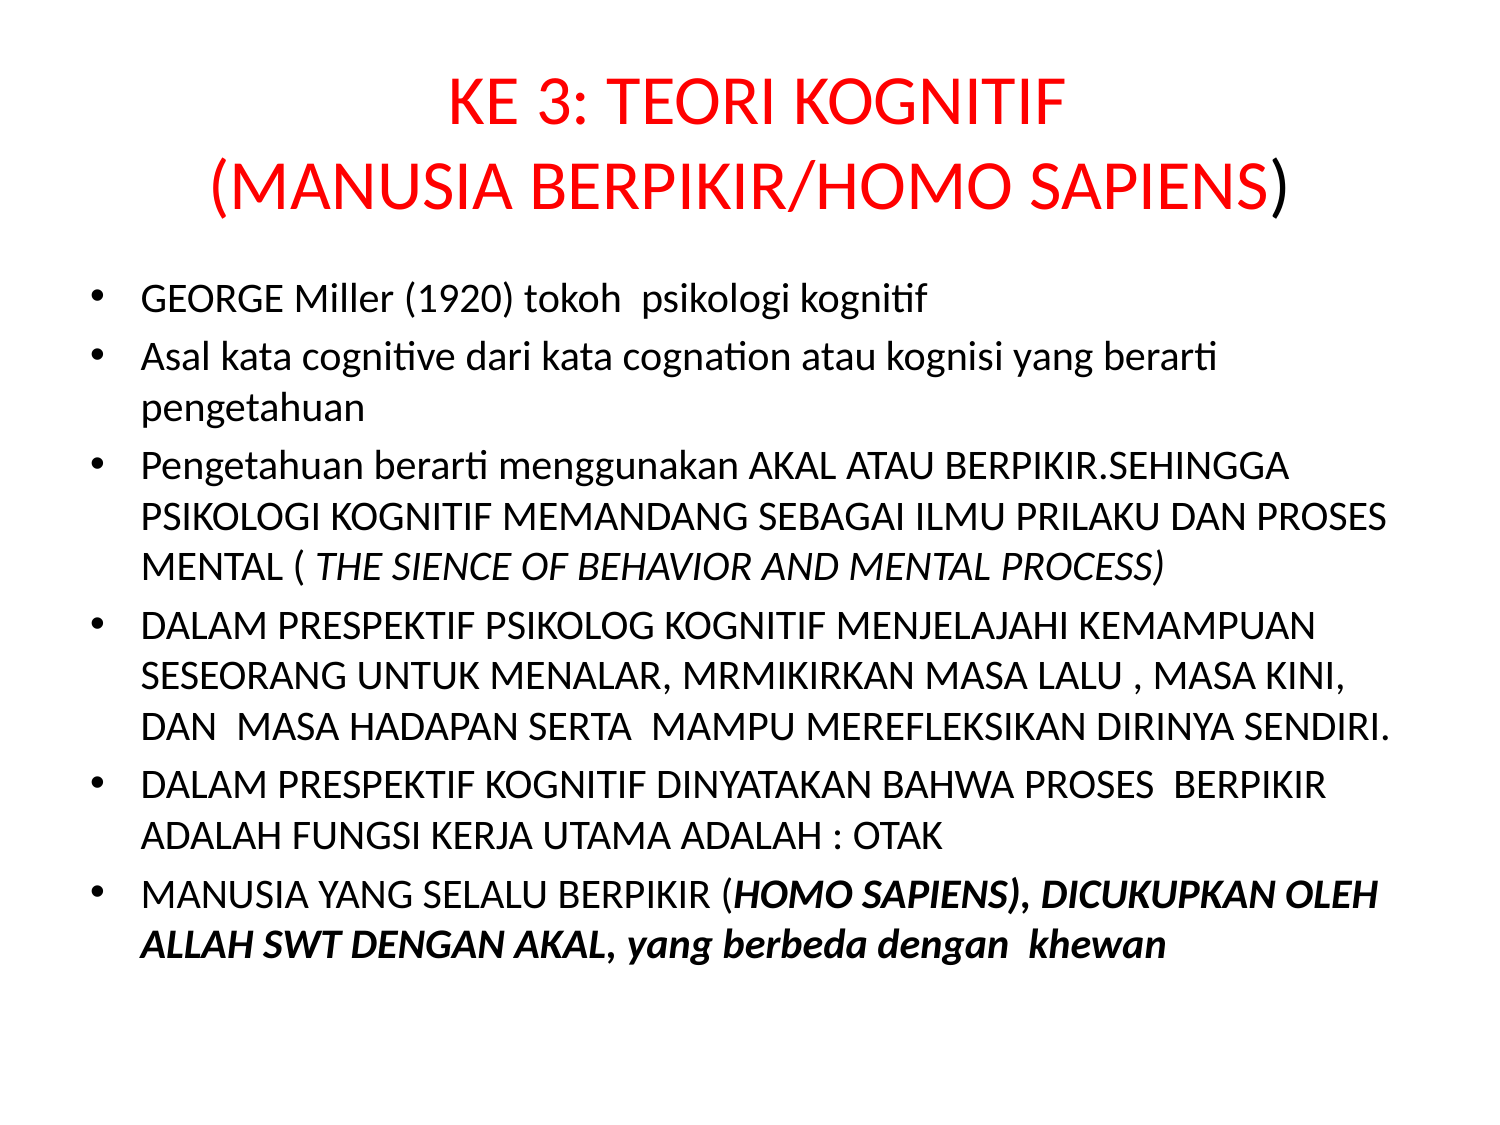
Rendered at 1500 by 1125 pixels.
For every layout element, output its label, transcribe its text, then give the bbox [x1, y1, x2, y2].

list GEORGE Miller (1920) tokoh psikologi kognitif Asal kata cognitive dari kata cognation atau kognisi yang berarti pengetahuan Pengetahuan berarti menggunakan AKAL ATAU BERPIKIR.SEHINGGA PSIKOLOGI KOGNITIF MEMANDANG SEBAGAI ILMU PRILAKU DAN PROSES MENTAL ( THE SIENCE OF BEHAVIOR AND MENTAL PROCESS) DALAM PRESPEKTIF PSIKOLOG KOGNITIF MENJELAJAHI KEMAMPUAN SESEORANG UNTUK MENALAR, MRMIKIRKAN MASA LALU , MASA KINI, DAN MASA HADAPAN SERTA MAMPU MEREFLEKSIKAN DIRINYA SENDIRI. DALAM PRESPEKTIF KOGNITIF DINYATAKAN BAHWA PROSES BERPIKIR ADALAH FUNGSI KERJA UTAMA ADALAH : OTAK MANUSIA YANG SELALU BERPIKIR (HOMO SAPIENS), DICUKUPKAN OLEH ALLAH SWT DENGAN AKAL, yang berbeda dengan khewan [75, 262, 1425, 1005]
title KE 3: TEORI KOGNITIF (MANUSIA BERPIKIR/HOMO SAPIENS) [75, 45, 1425, 233]
